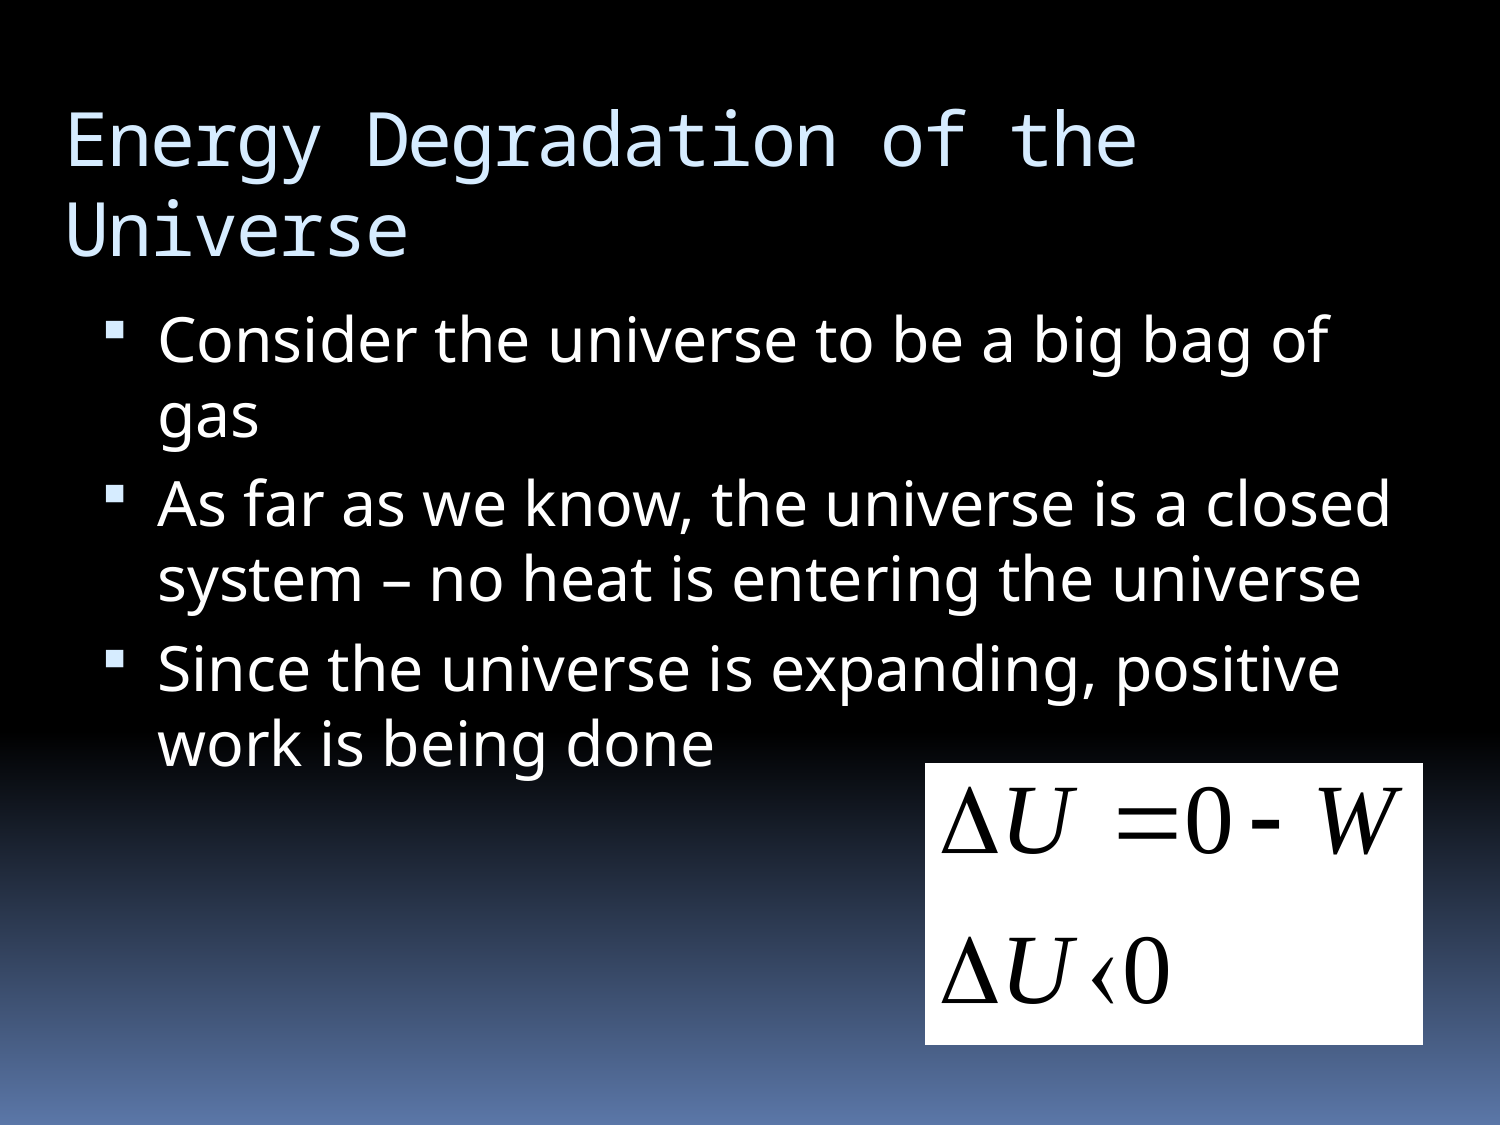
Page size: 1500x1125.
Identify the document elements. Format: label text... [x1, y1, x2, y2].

title Energy Degradation of the Universe [50, 83, 1425, 234]
list Consider the universe to be a big bag of gas As far as we know, the universe is a closed system – no heat is entering the universe Since the universe is expanding, positive work is being done [75, 292, 1425, 1043]
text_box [924, 761, 1424, 1046]
